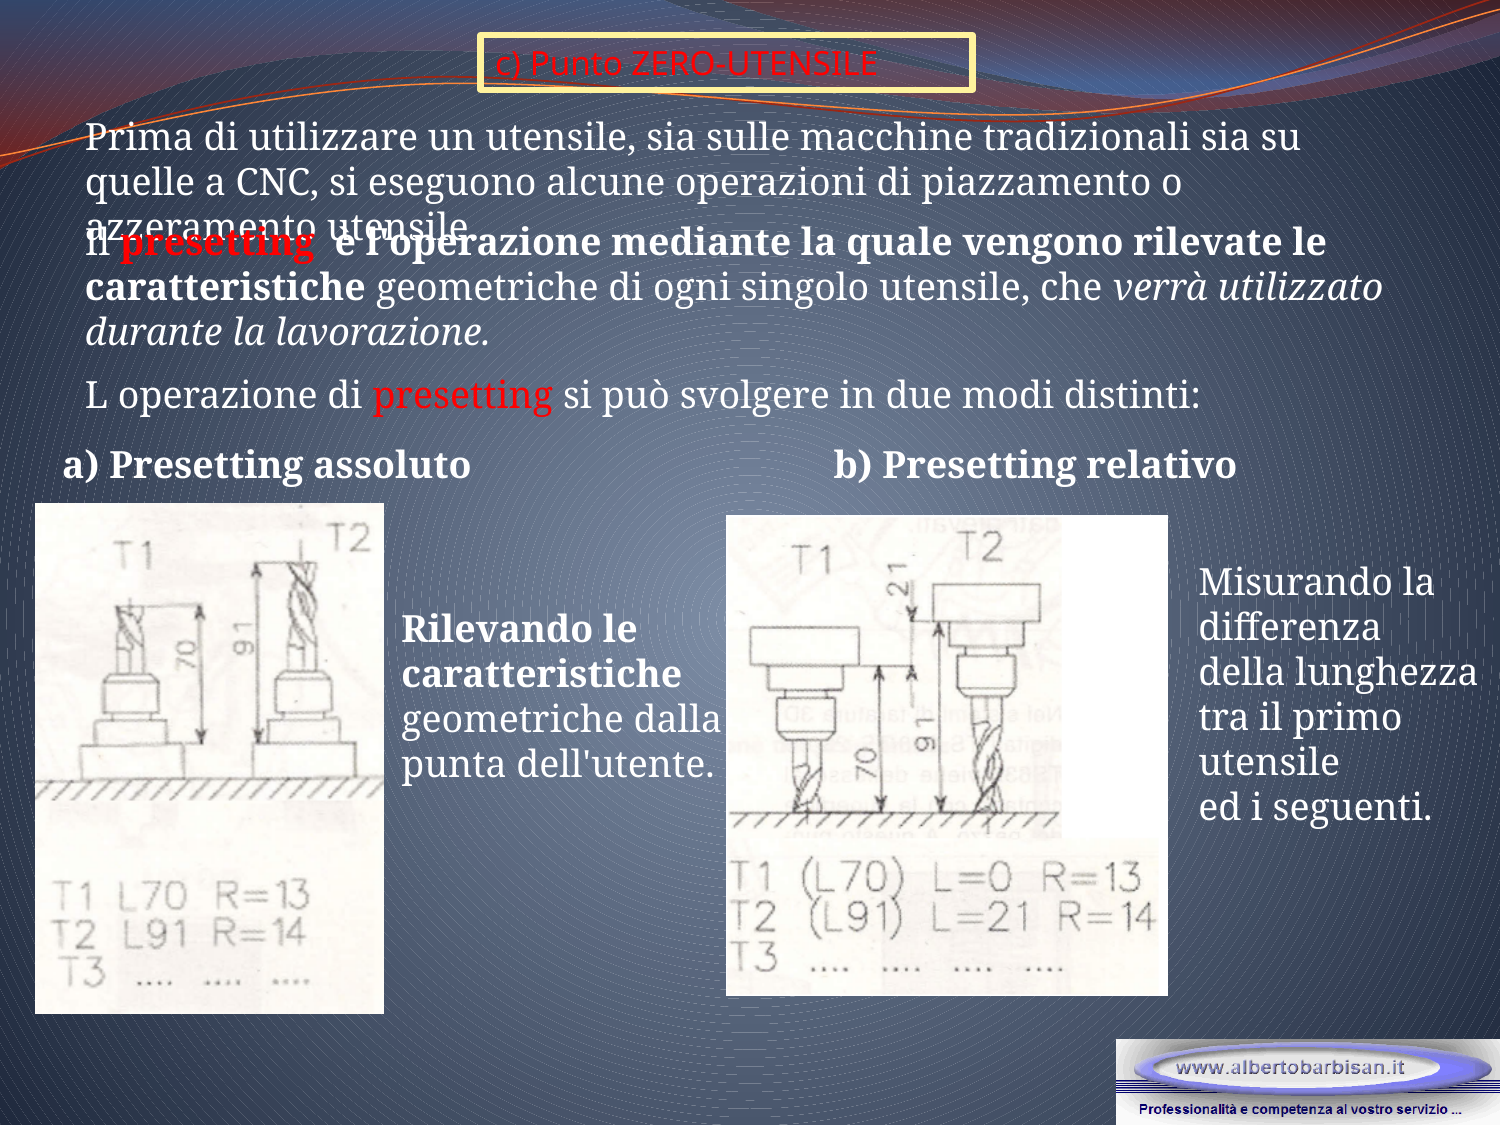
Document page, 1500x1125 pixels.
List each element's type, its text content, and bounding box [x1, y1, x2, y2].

picture [1116, 1038, 1500, 1125]
picture [34, 503, 384, 1014]
text_box [607, 90, 657, 94]
text_box L operazione di presetting si può svolgere in due modi distinti: [70, 363, 1477, 423]
text_box a) Presetting assoluto [47, 433, 487, 494]
text_box c) Punto ZERO-UTENSILE [480, 35, 973, 90]
text_box Il presetting è l'operazione mediante la quale vengono rilevate le caratteristiche geometriche di ogni singolo utensile, che verrà utilizzato durante la lavorazione. [70, 210, 1465, 361]
text_box Misurando la differenza della lunghezza tra il primo utensile ed i seguenti. [1183, 550, 1500, 836]
text_box Rilevando le caratteristiche geometriche dalla punta dell'utente. [390, 597, 719, 793]
text_box Prima di utilizzare un utensile, sia sulle macchine tradizionali sia su quelle a CNC, si eseguono alcune operazioni di piazzamento o azzeramento utensile. [70, 105, 1418, 210]
text_box b) Presetting relativo [818, 433, 1253, 494]
picture [726, 515, 1168, 997]
